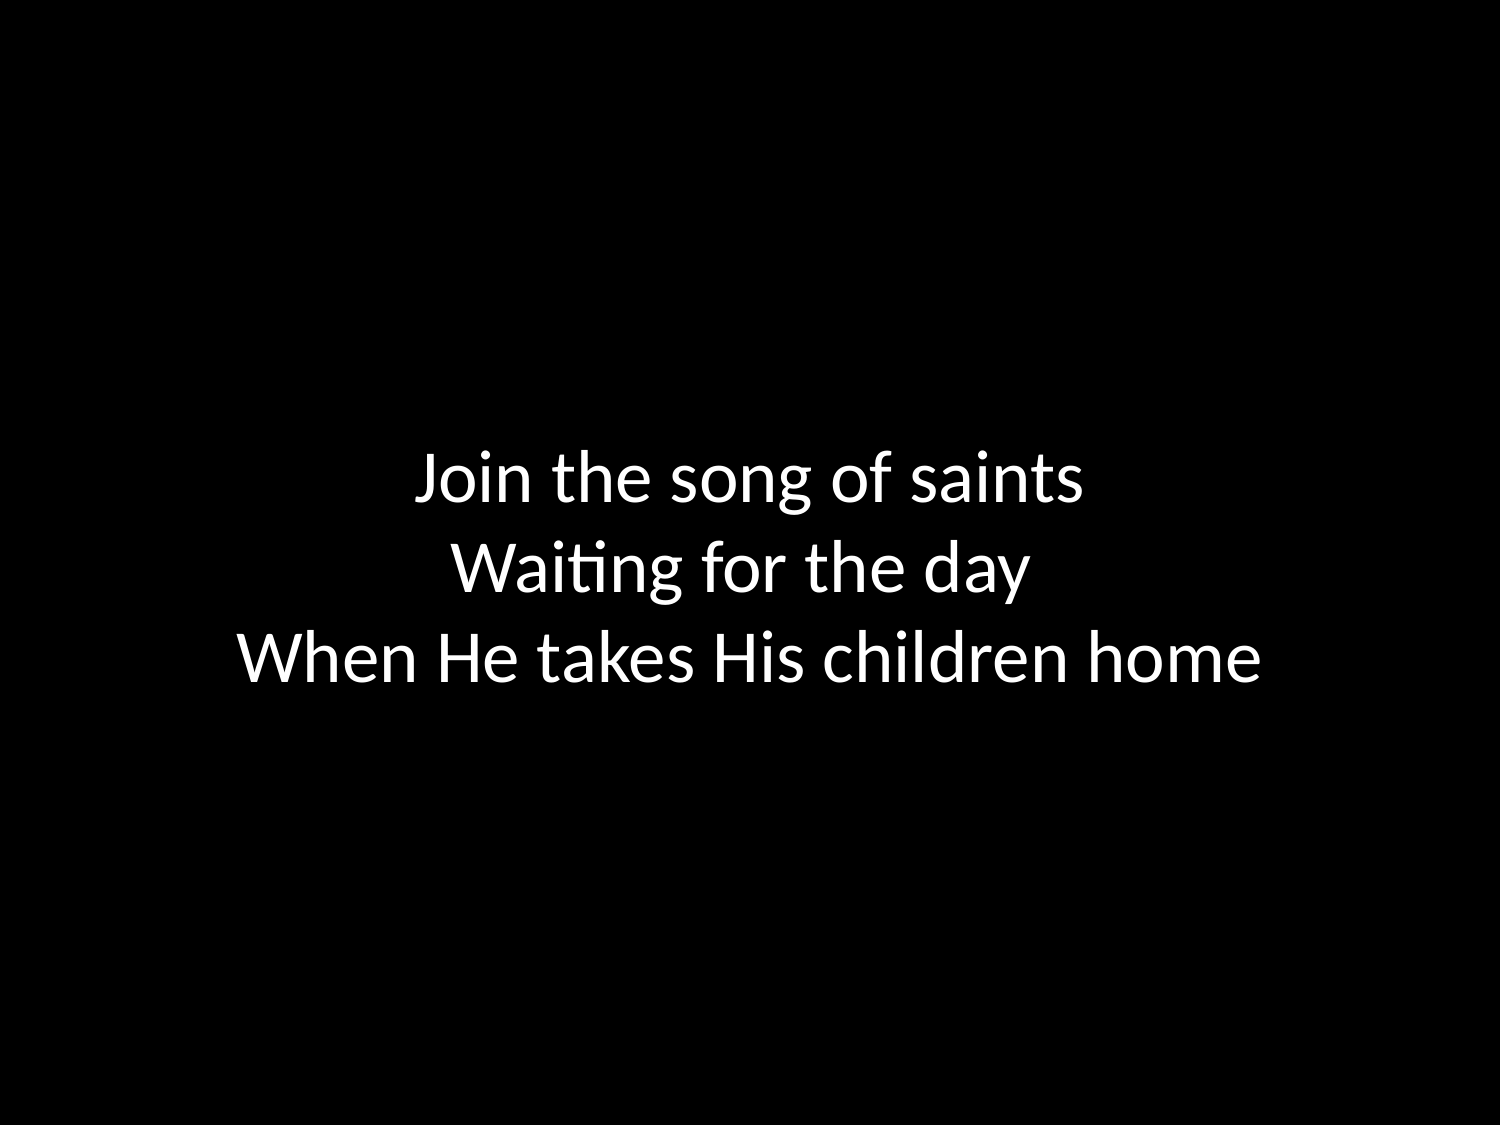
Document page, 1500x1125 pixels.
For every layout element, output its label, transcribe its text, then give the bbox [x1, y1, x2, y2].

list Join the song of saints Waiting for the day When He takes His children home [103, 294, 1397, 831]
